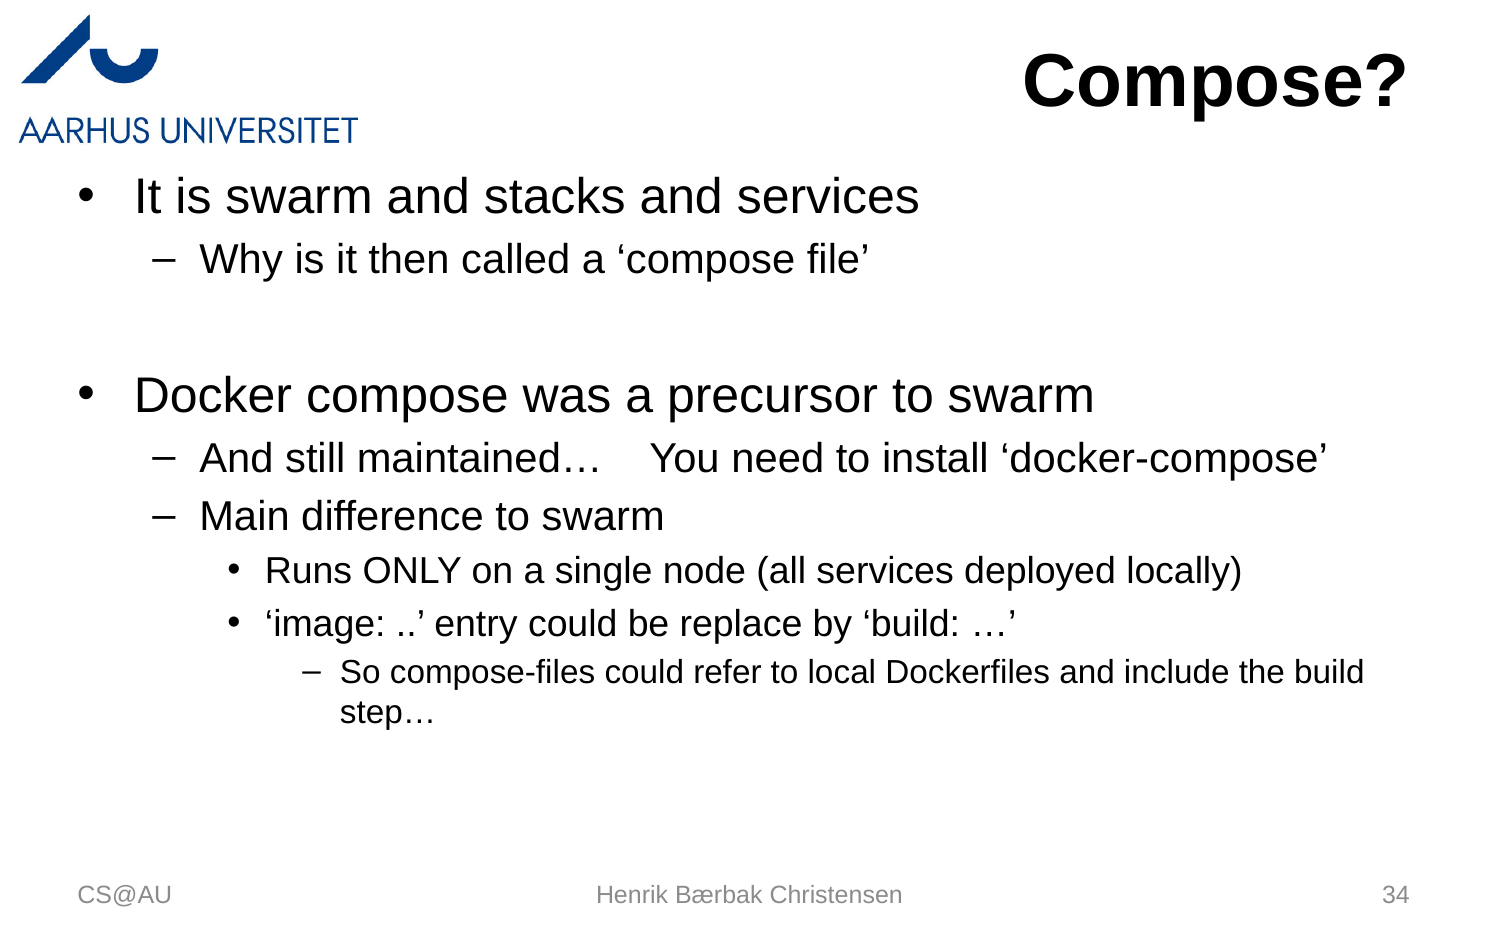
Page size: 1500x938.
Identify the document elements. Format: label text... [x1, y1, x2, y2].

list It is swarm and stacks and services Why is it then called a ‘compose file’ Docker compose was a precursor to swarm And still maintained… You need to install ‘docker-compose’ Main difference to swarm Runs ONLY on a single node (all services deployed locally) ‘image: ..’ entry could be replace by ‘build: …’ So compose-files could refer to local Dockerfiles and include the build step… [62, 156, 1425, 865]
footer Henrik Bærbak Christensen [512, 868, 988, 919]
title Compose? [75, 27, 1425, 125]
picture [14, 9, 358, 146]
slide_number 34 [1074, 868, 1425, 919]
slide_number CS@AU [62, 868, 413, 919]
